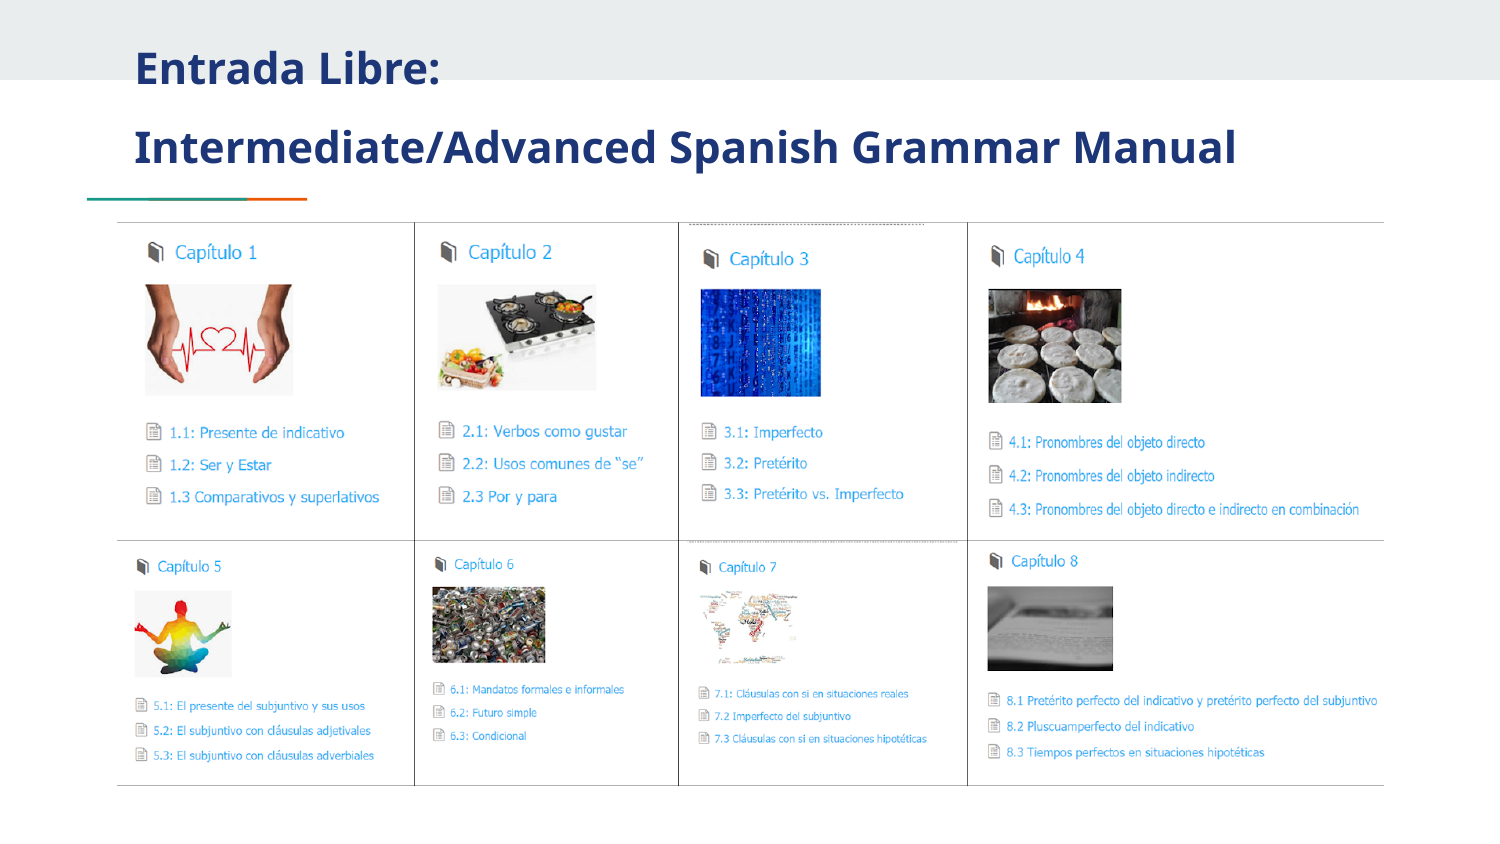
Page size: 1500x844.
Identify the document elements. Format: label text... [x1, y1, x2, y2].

title Entrada Libre: Intermediate/Advanced Spanish Grammar Manual [119, 0, 1381, 191]
picture [117, 219, 1384, 787]
